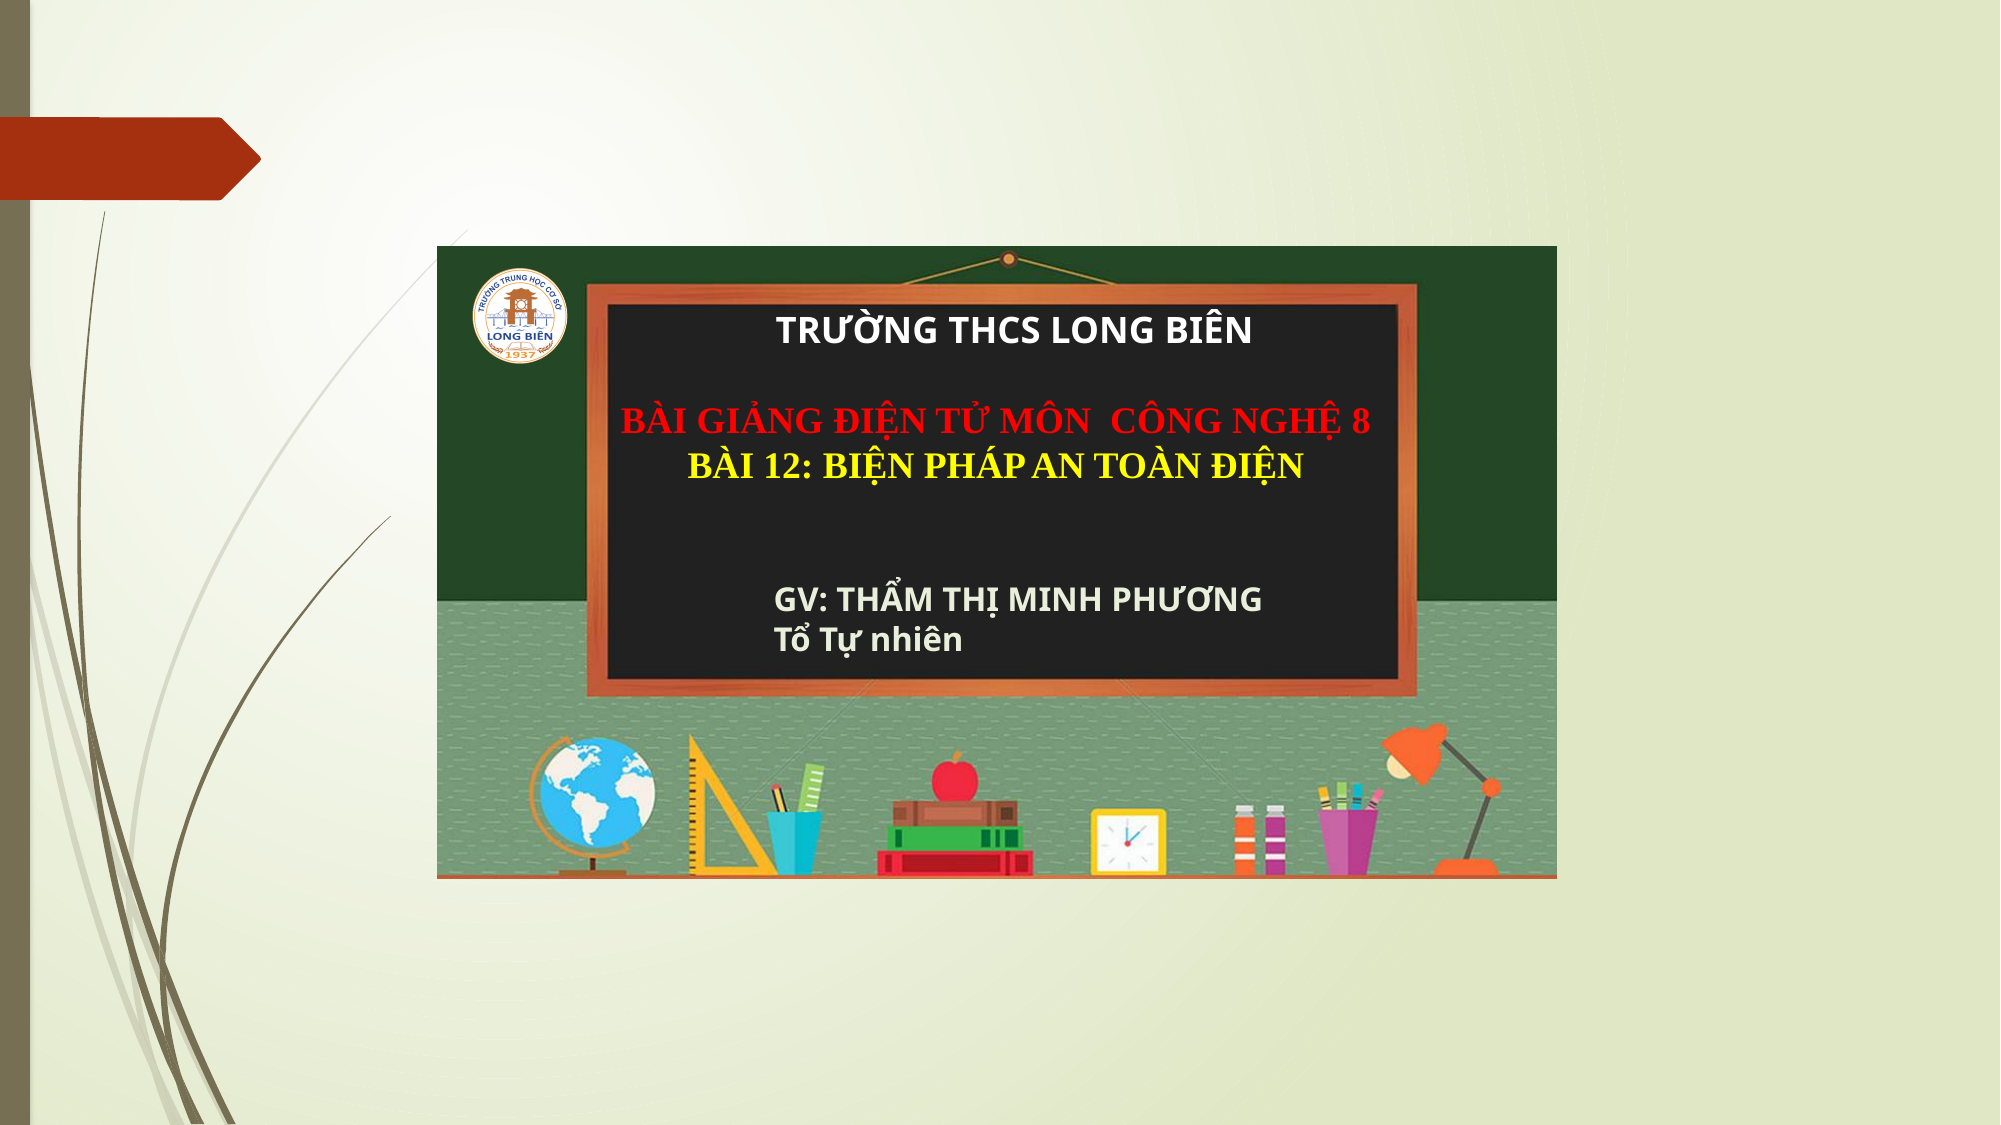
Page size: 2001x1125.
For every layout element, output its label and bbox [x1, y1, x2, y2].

picture [437, 245, 1558, 880]
